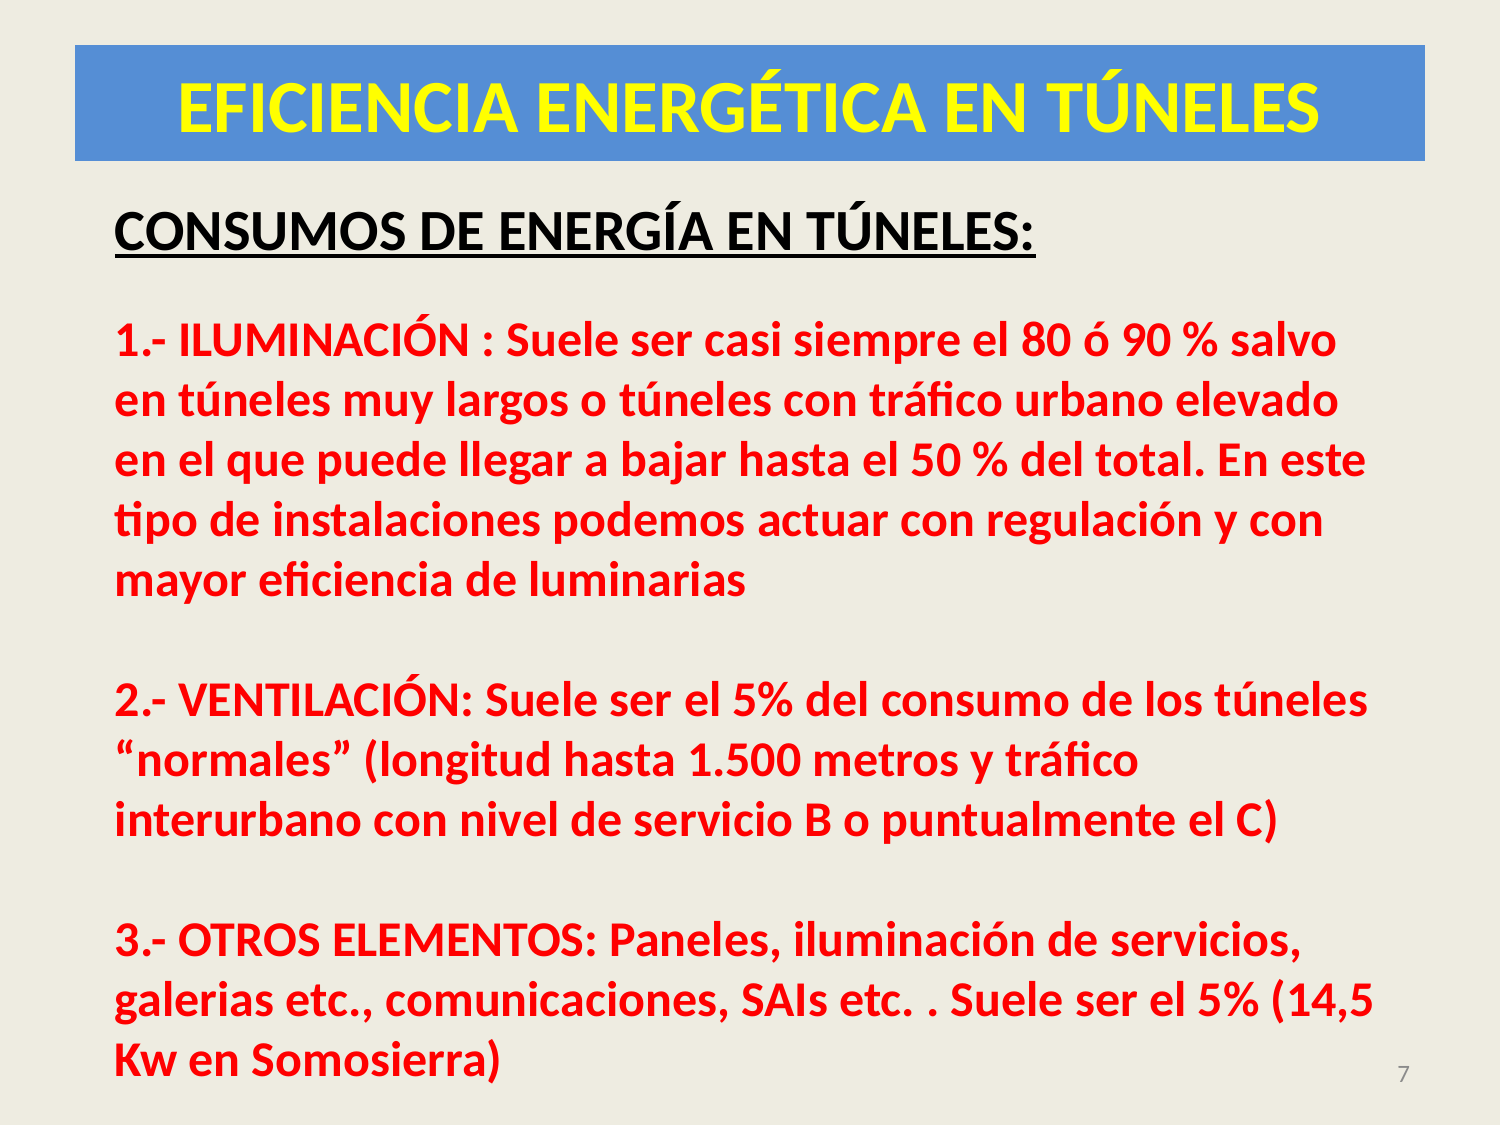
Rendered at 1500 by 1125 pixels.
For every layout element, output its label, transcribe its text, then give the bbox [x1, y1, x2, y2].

slide_number 7 [1074, 1042, 1425, 1103]
text_box CONSUMOS DE ENERGÍA EN TÚNELES: 1.- ILUMINACIÓN : Suele ser casi siempre el 80 ó 90 % salvo en túneles muy largos o túneles con tráfico urbano elevado en el que puede llegar a bajar hasta el 50 % del total. En este tipo de instalaciones podemos actuar con regulación y con mayor eficiencia de luminarias 2.- VENTILACIÓN: Suele ser el 5% del consumo de los túneles “normales” (longitud hasta 1.500 metros y tráfico interurbano con nivel de servicio B o puntualmente el C) 3.- OTROS ELEMENTOS: Paneles, iluminación de servicios, galerias etc., comunicaciones, SAIs etc. . Suele ser el 5% (14,5 Kw en Somosierra) [100, 184, 1412, 1125]
title EFICIENCIA ENERGÉTICA EN TÚNELES [75, 45, 1425, 161]
